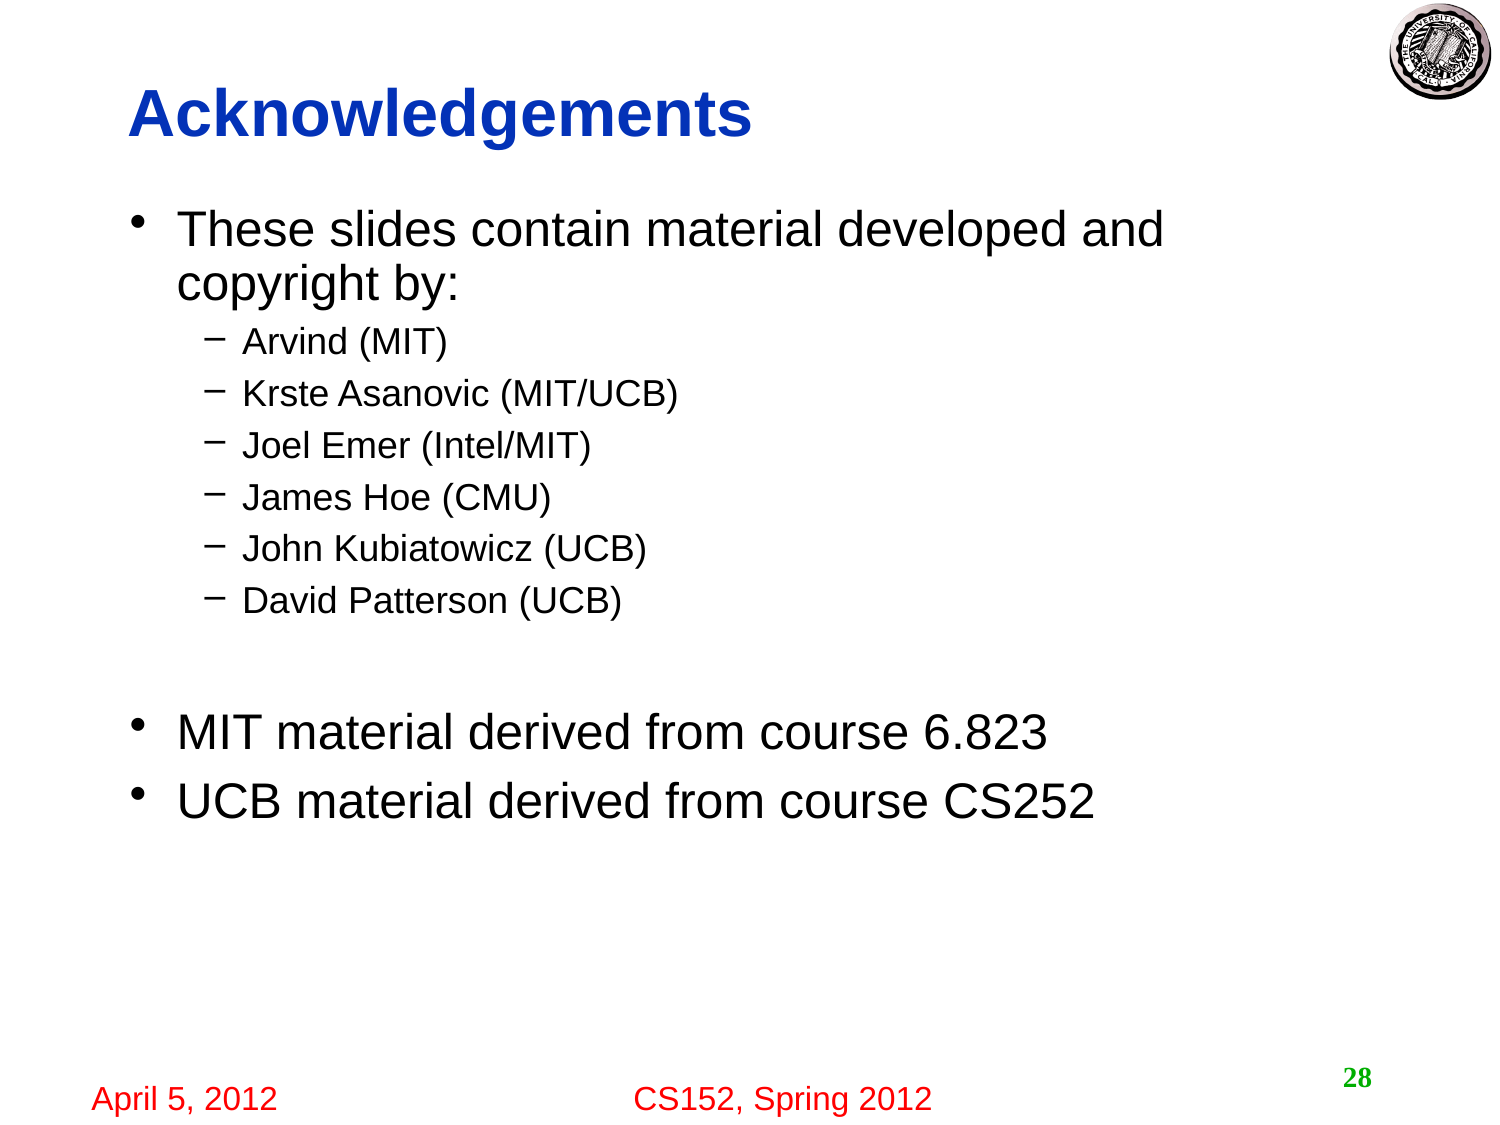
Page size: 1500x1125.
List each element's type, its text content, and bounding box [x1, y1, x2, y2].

list These slides contain material developed and copyright by: Arvind (MIT) Krste Asanovic (MIT/UCB) Joel Emer (Intel/MIT) James Hoe (CMU) John Kubiatowicz (UCB) David Patterson (UCB) MIT material derived from course 6.823 UCB material derived from course CS252 [114, 195, 1376, 1005]
slide_number 28 [1074, 1051, 1388, 1101]
picture [1378, 0, 1500, 103]
title Acknowledgements [112, 53, 1310, 176]
